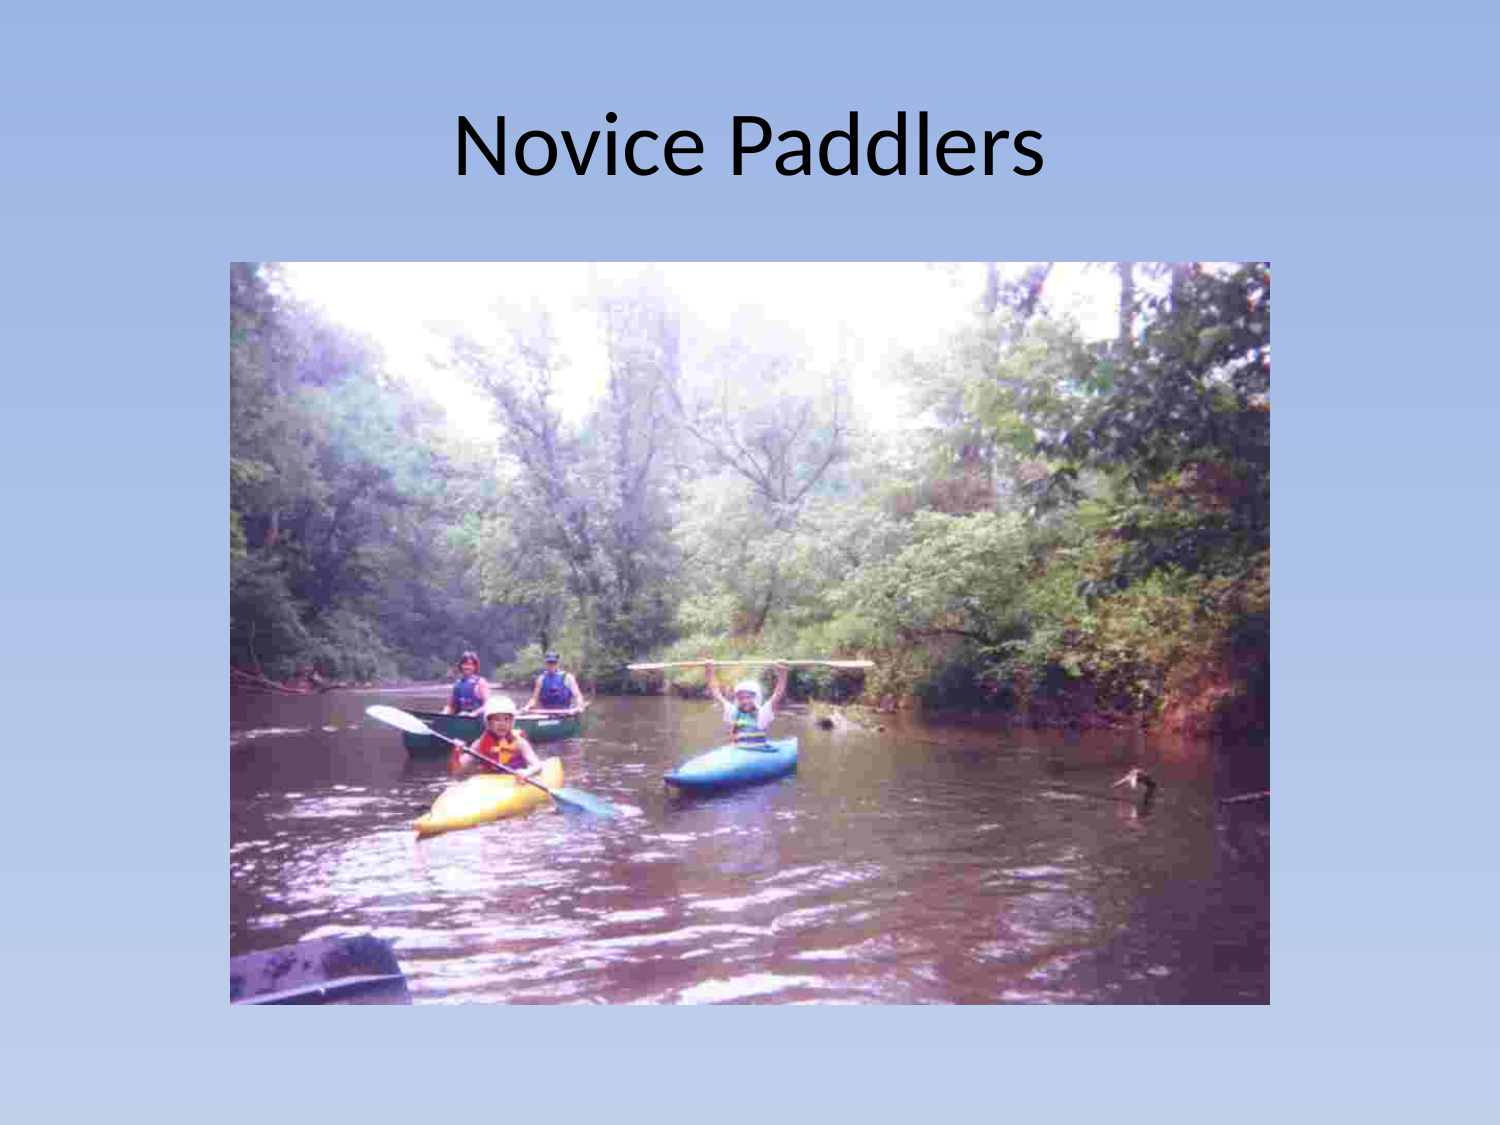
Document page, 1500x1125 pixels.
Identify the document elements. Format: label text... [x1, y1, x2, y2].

title Novice Paddlers [75, 45, 1425, 233]
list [229, 262, 1270, 1005]
